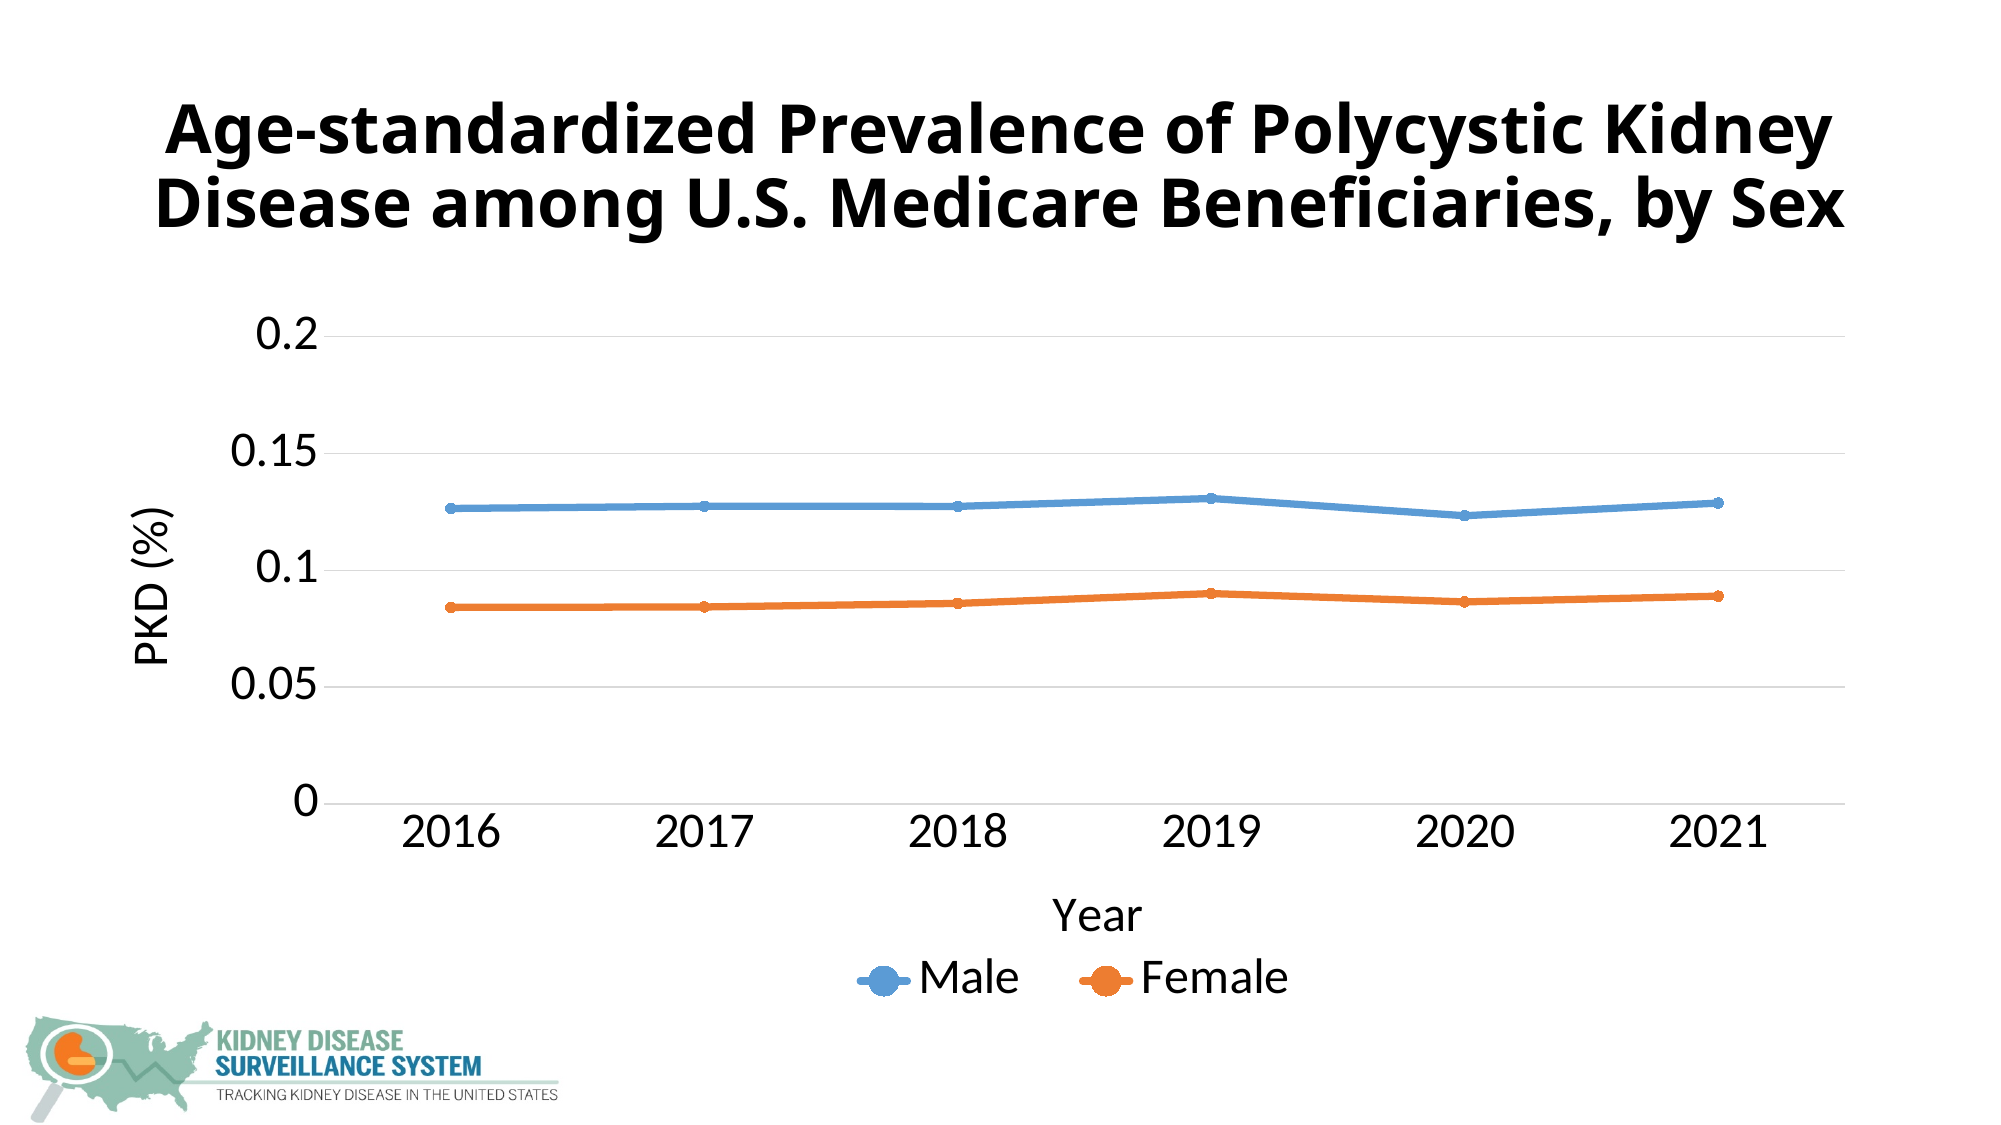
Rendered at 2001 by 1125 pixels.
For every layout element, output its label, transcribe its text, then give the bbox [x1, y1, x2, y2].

chart [99, 277, 1900, 1028]
title Age-standardized Prevalence of Polycystic Kidney Disease among U.S. Medicare Beneficiaries, by Sex [137, 59, 1863, 277]
picture [22, 1013, 567, 1125]
